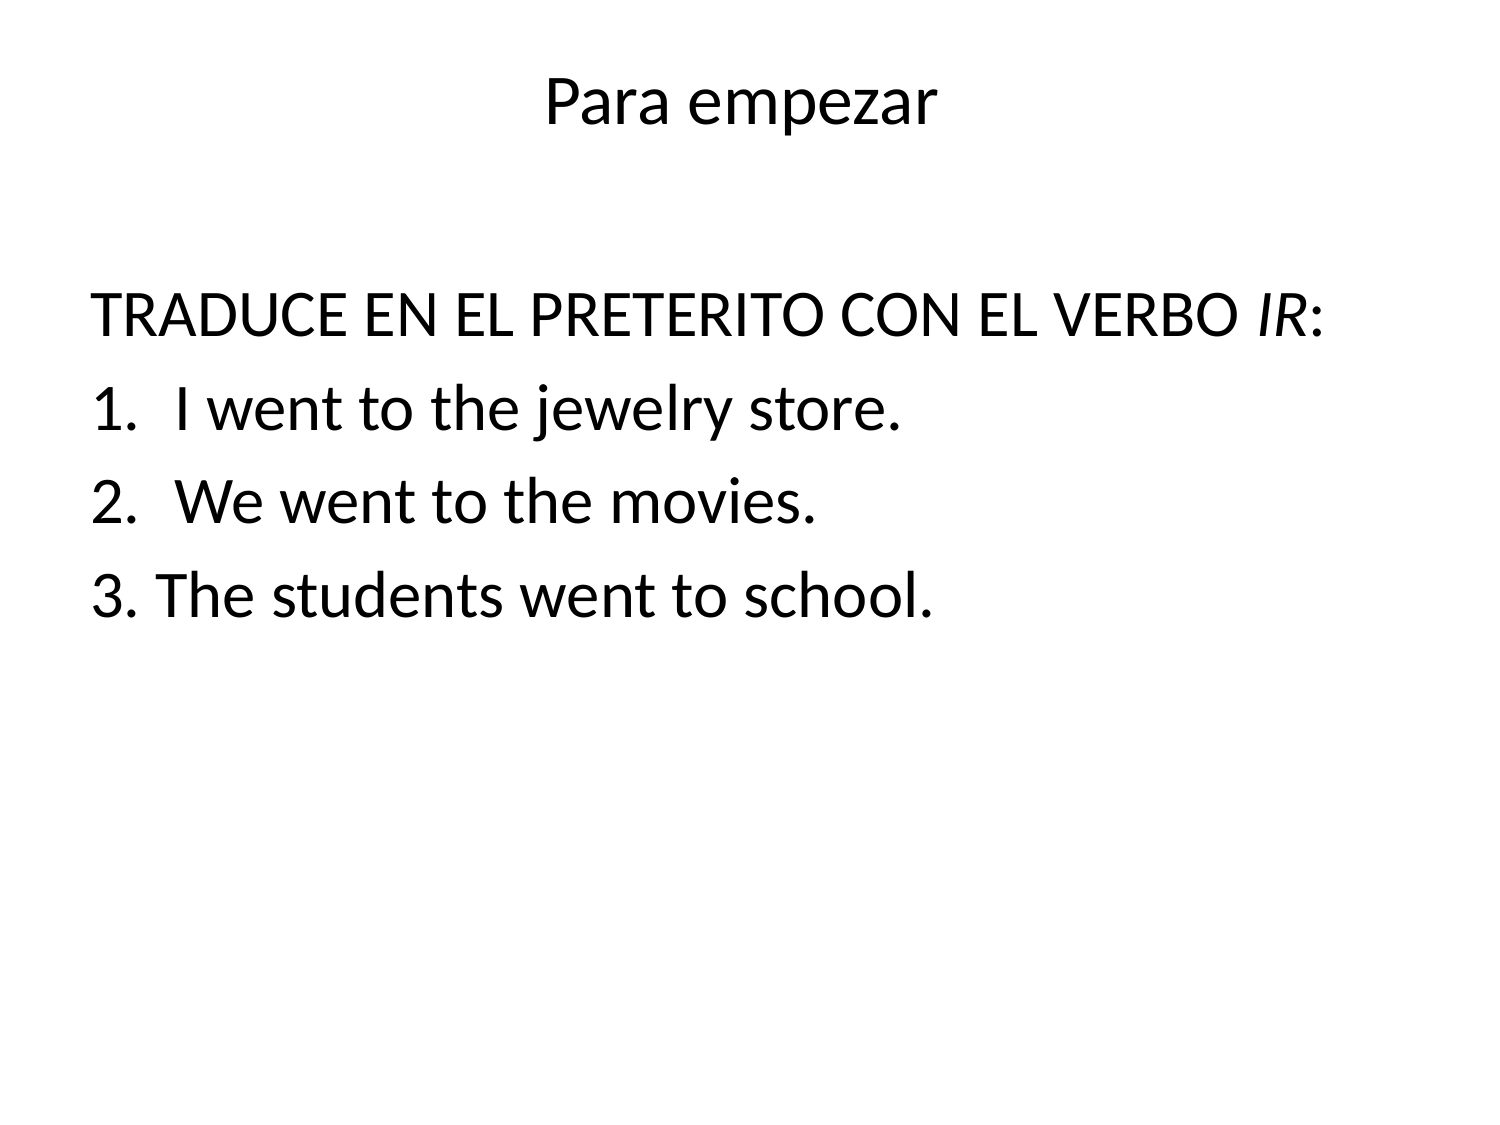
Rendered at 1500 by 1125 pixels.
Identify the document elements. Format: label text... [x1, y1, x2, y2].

list TRADUCE EN EL PRETERITO CON EL VERBO IR: I went to the jewelry store. We went to the movies. 3. The students went to school. [75, 262, 1425, 1005]
title Para empezar [75, 45, 1425, 233]
